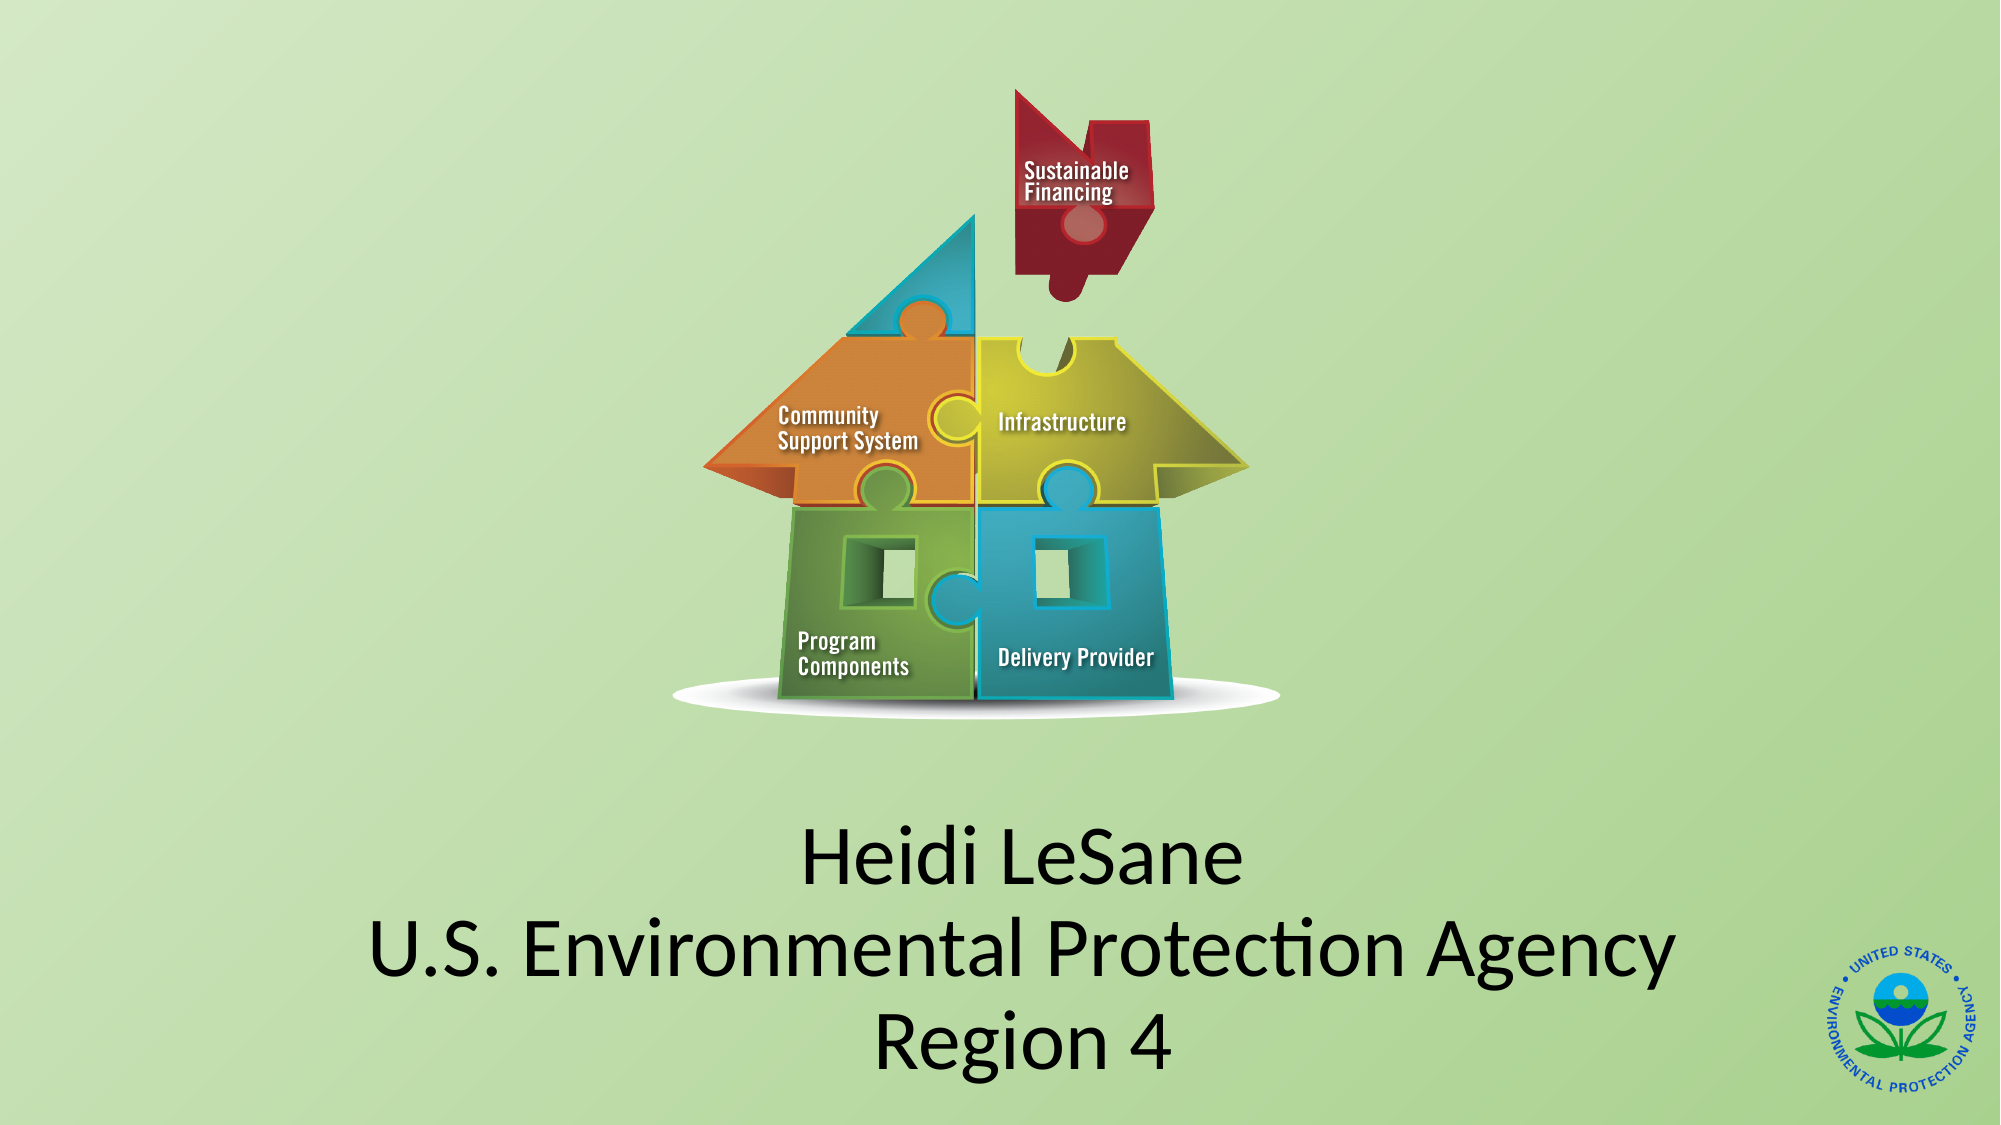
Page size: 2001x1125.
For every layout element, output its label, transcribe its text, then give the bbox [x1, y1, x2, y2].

picture [1826, 945, 1976, 1096]
picture [648, 78, 1312, 753]
text_box Heidi LeSane U.S. Environmental Protection Agency Region 4 [23, 777, 2000, 1125]
